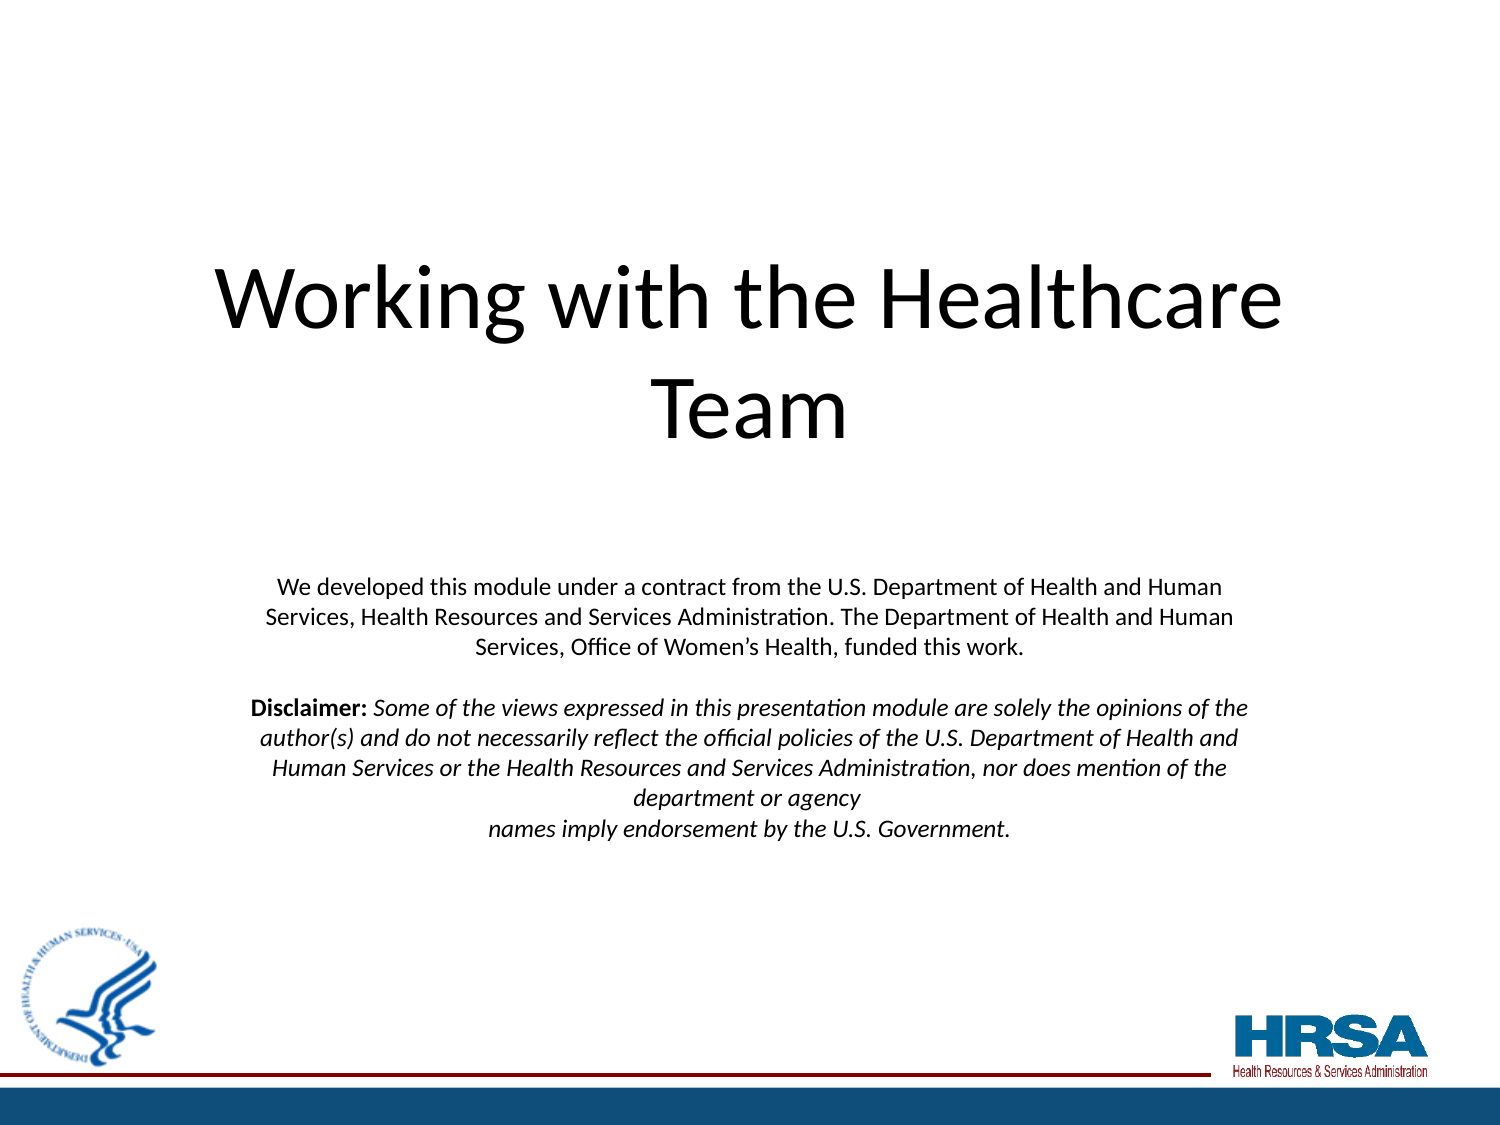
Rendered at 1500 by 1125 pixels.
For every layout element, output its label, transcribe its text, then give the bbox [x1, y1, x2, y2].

picture [16, 924, 163, 1072]
picture [1210, 1002, 1450, 1083]
subtitle We developed this module under a contract from the U.S. Department of Health and Human Services, Health Resources and Services Administration. The Department of Health and Human Services, Office of Women’s Health, funded this work. Disclaimer: Some of the views expressed in this presentation module are solely the opinions of the author(s) and do not necessarily reflect the official policies of the U.S. Department of Health and Human Services or the Health Resources and Services Administration, nor does mention of the department or agency names imply endorsement by the U.S. Government. [225, 562, 1275, 850]
title Working with the Healthcare Team [112, 212, 1388, 591]
